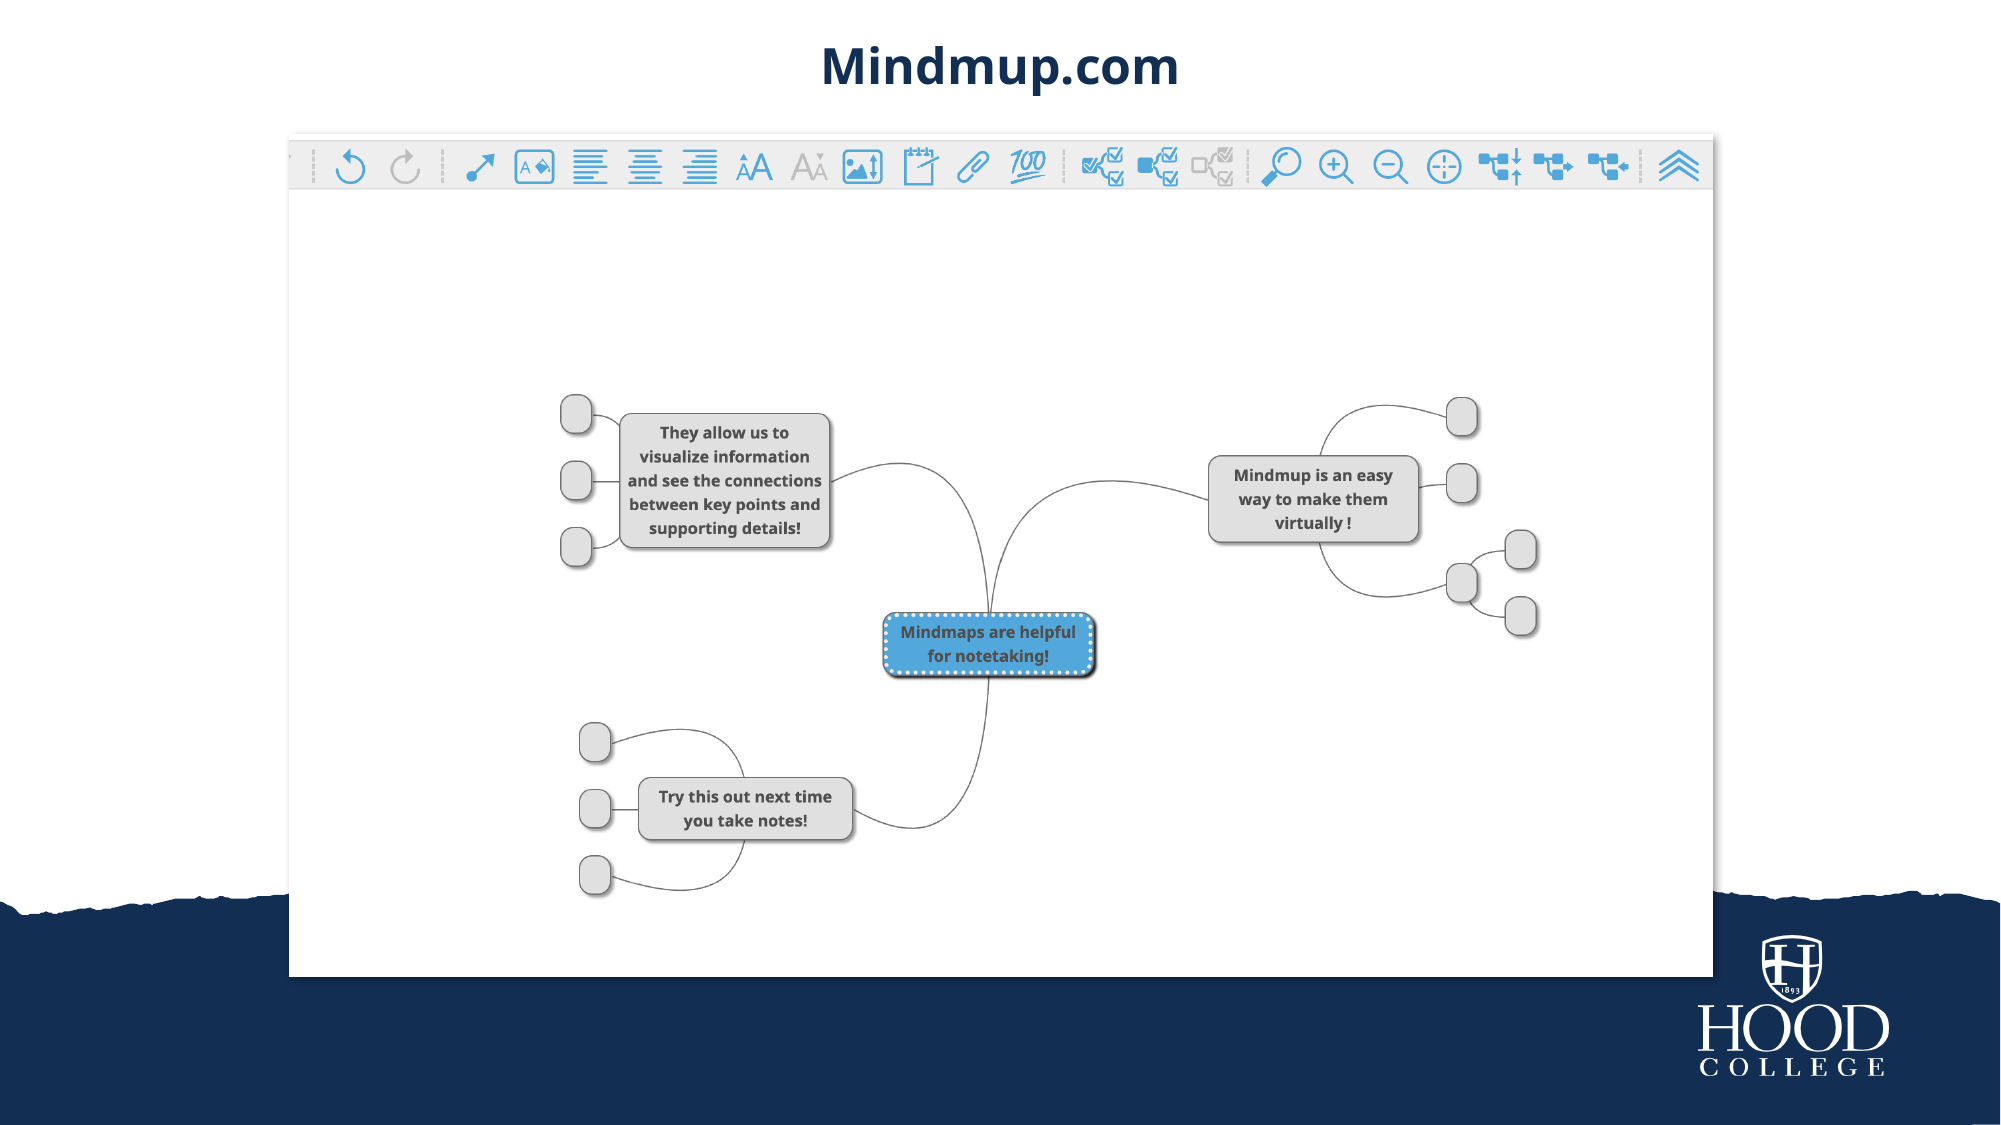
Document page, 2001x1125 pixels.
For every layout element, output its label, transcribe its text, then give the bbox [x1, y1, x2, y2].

text_box Mindmup.com [776, 26, 1226, 102]
picture [288, 134, 1889, 1076]
